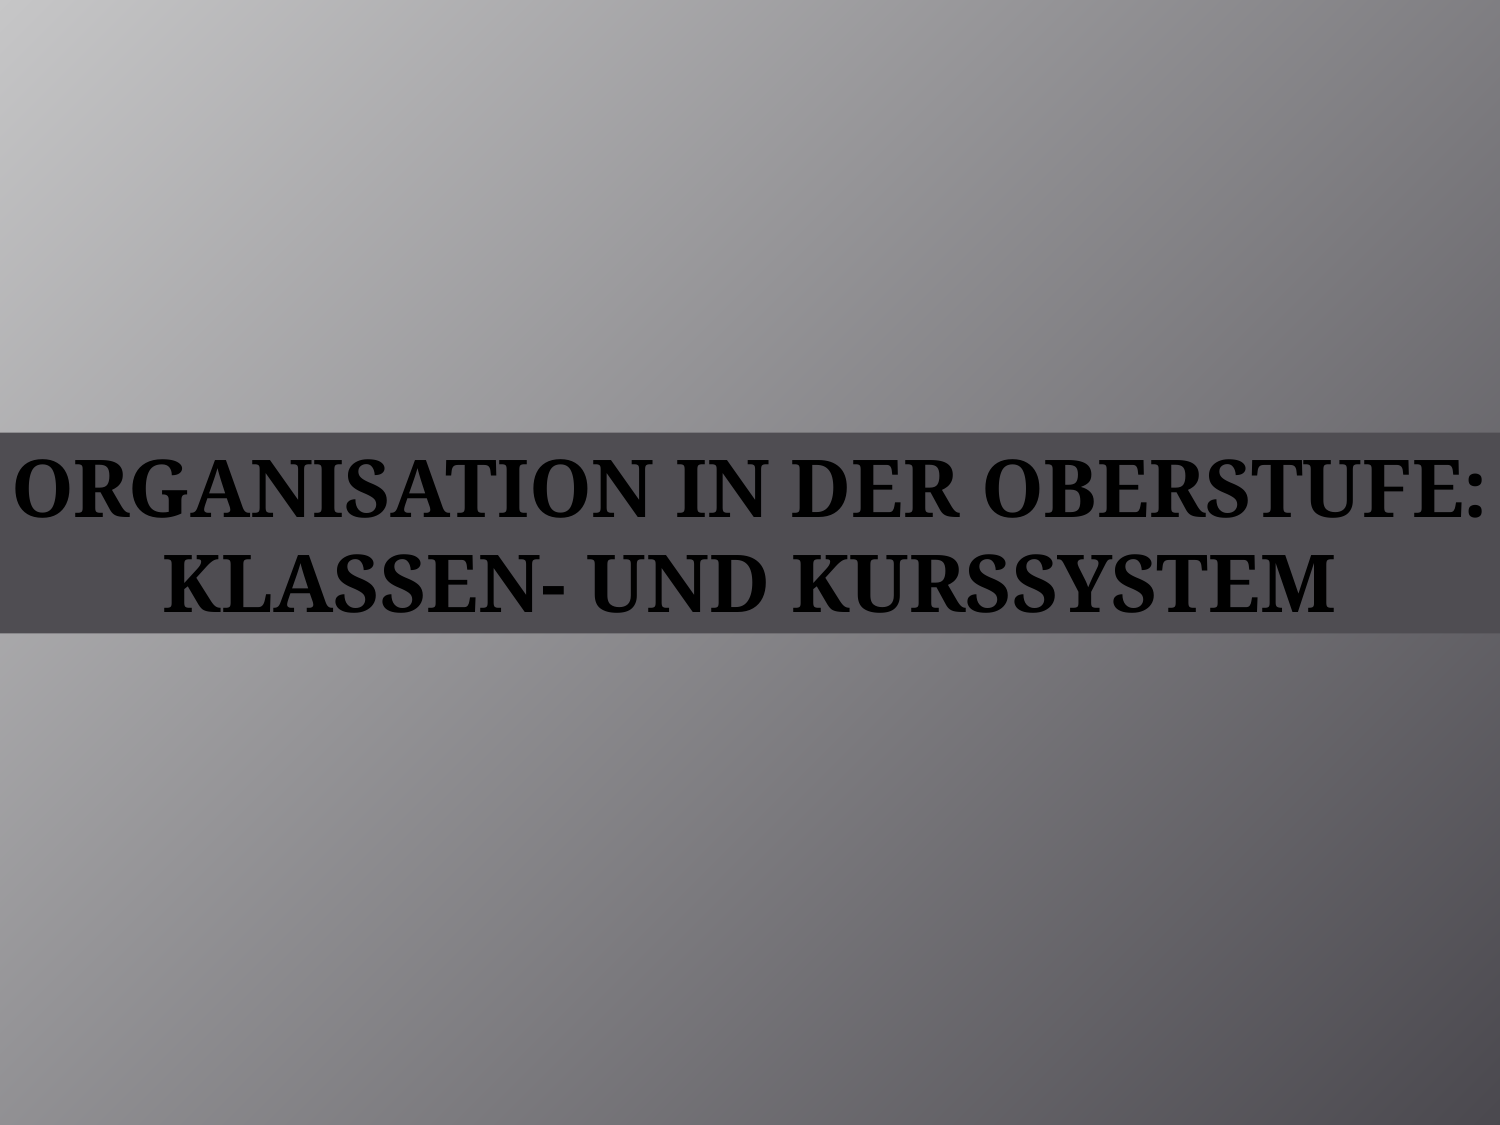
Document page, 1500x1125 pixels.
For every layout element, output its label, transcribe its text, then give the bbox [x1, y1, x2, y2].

title Organisation in der Oberstufe: Klassen- und Kurssystem [0, 432, 1500, 634]
